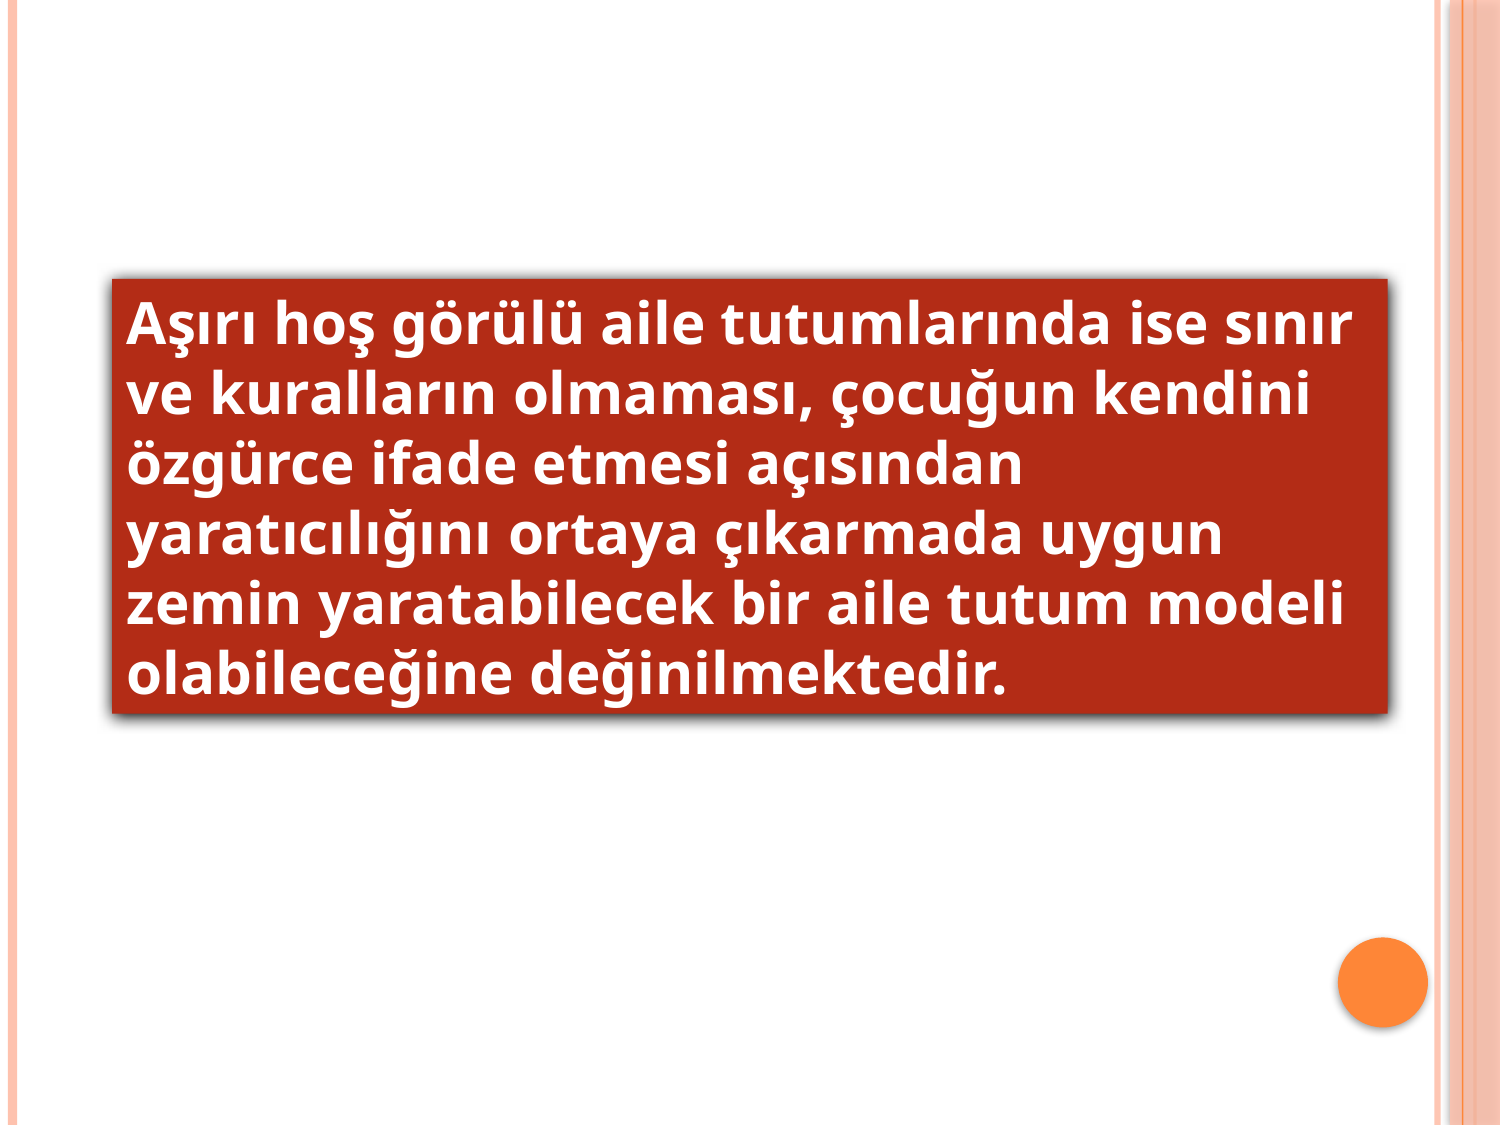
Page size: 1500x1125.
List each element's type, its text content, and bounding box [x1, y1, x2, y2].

text_box Aşırı hoş görülü aile tutumlarında ise sınır ve kuralların olmaması, çocuğun kendini özgürce ifade etmesi açısından yaratıcılığını ortaya çıkarmada uygun zemin yaratabilecek bir aile tutum modeli olabileceğine değinilmektedir. [112, 278, 1388, 714]
